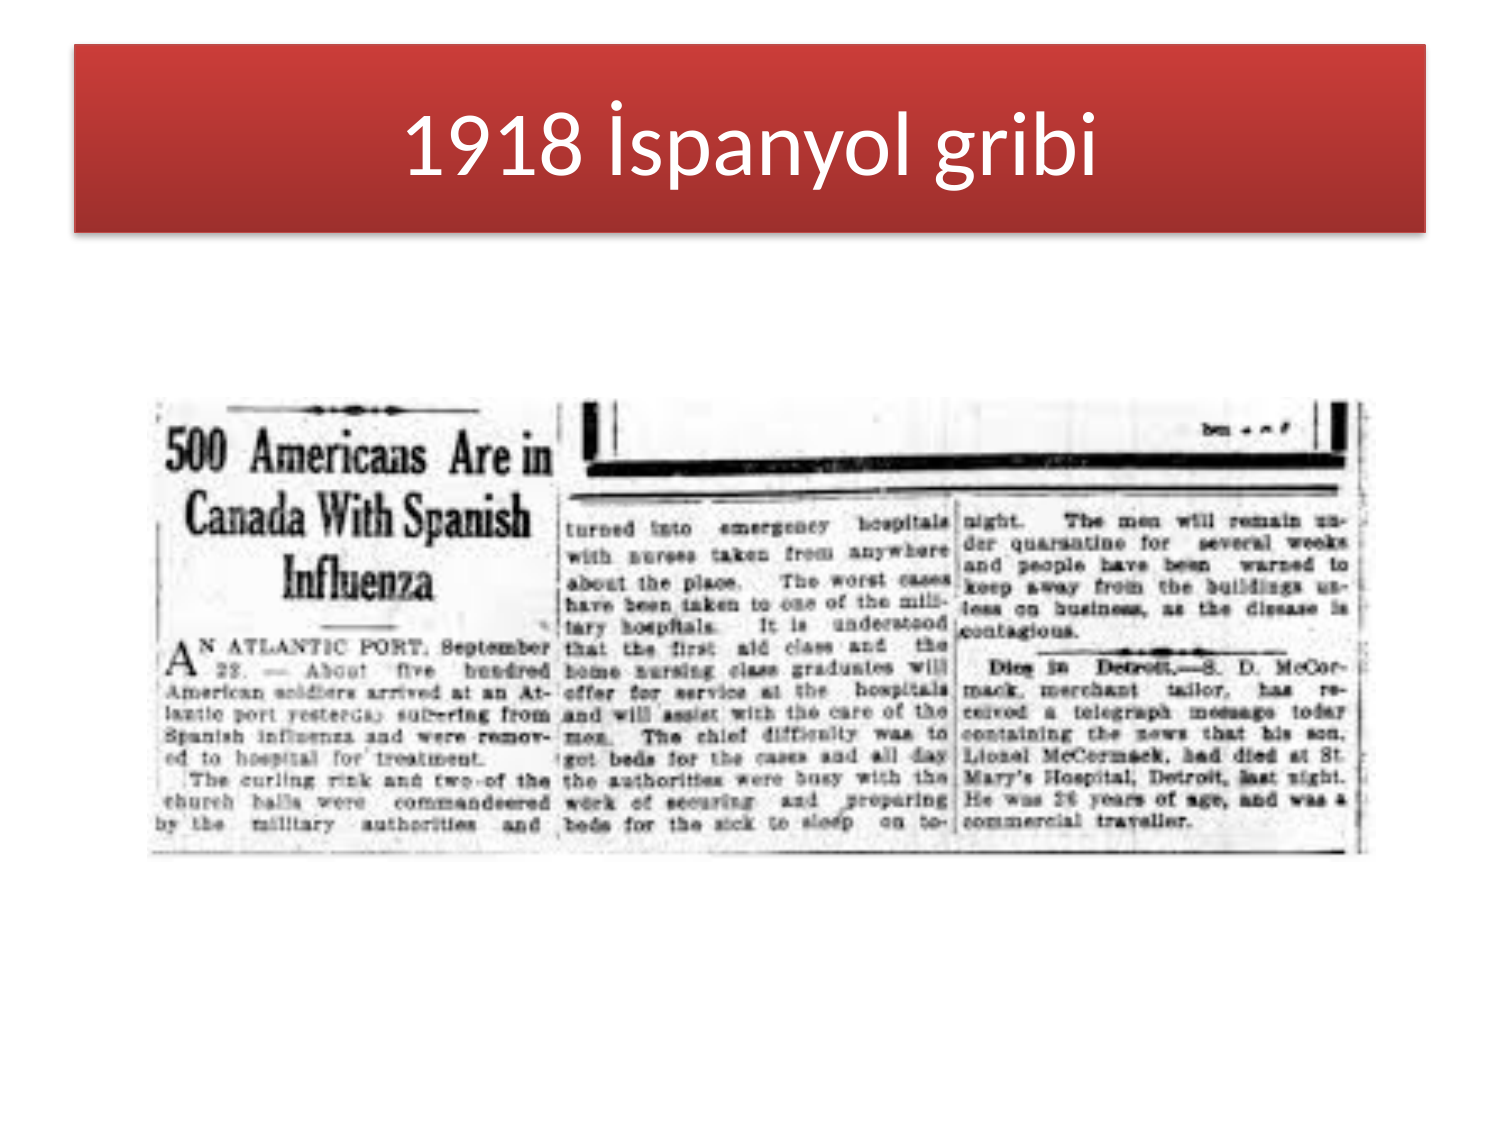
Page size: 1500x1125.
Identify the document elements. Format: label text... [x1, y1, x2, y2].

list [147, 396, 1376, 862]
title 1918 İspanyol gribi [74, 44, 1426, 233]
